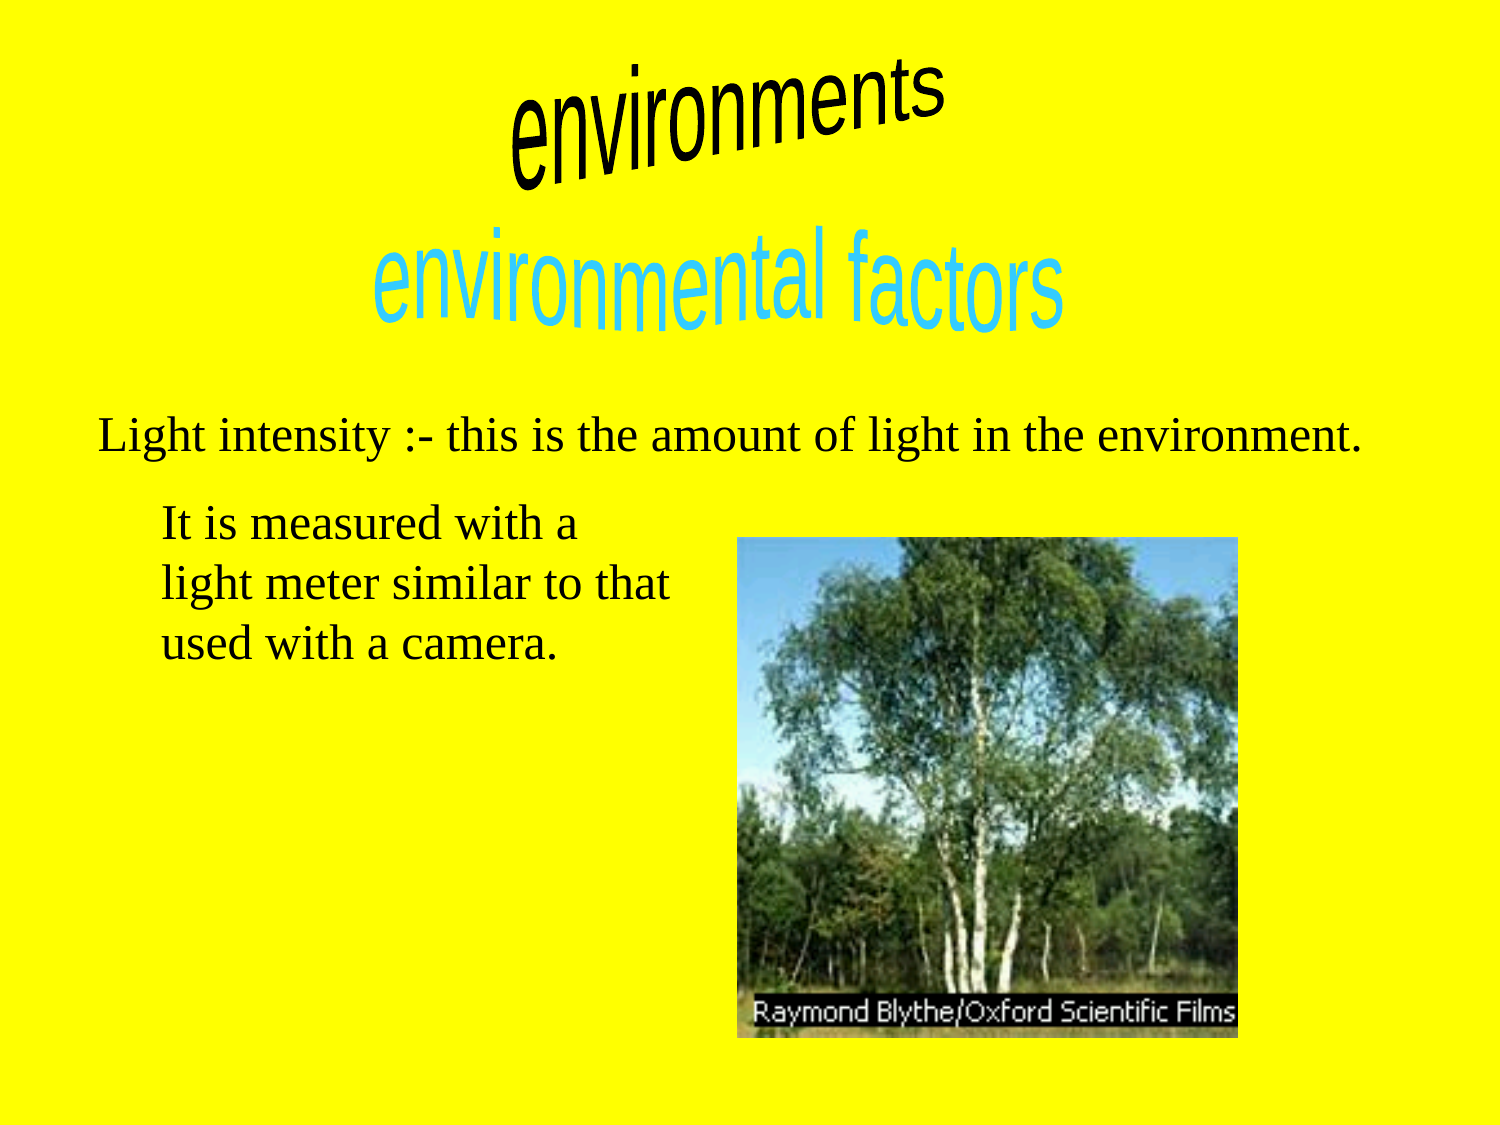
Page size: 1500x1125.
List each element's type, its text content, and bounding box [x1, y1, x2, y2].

picture [737, 537, 1238, 1038]
text_box Light intensity :- this is the amount of light in the environment. [82, 394, 1379, 469]
text_box It is measured with a light meter similar to that used with a camera. [146, 481, 686, 677]
